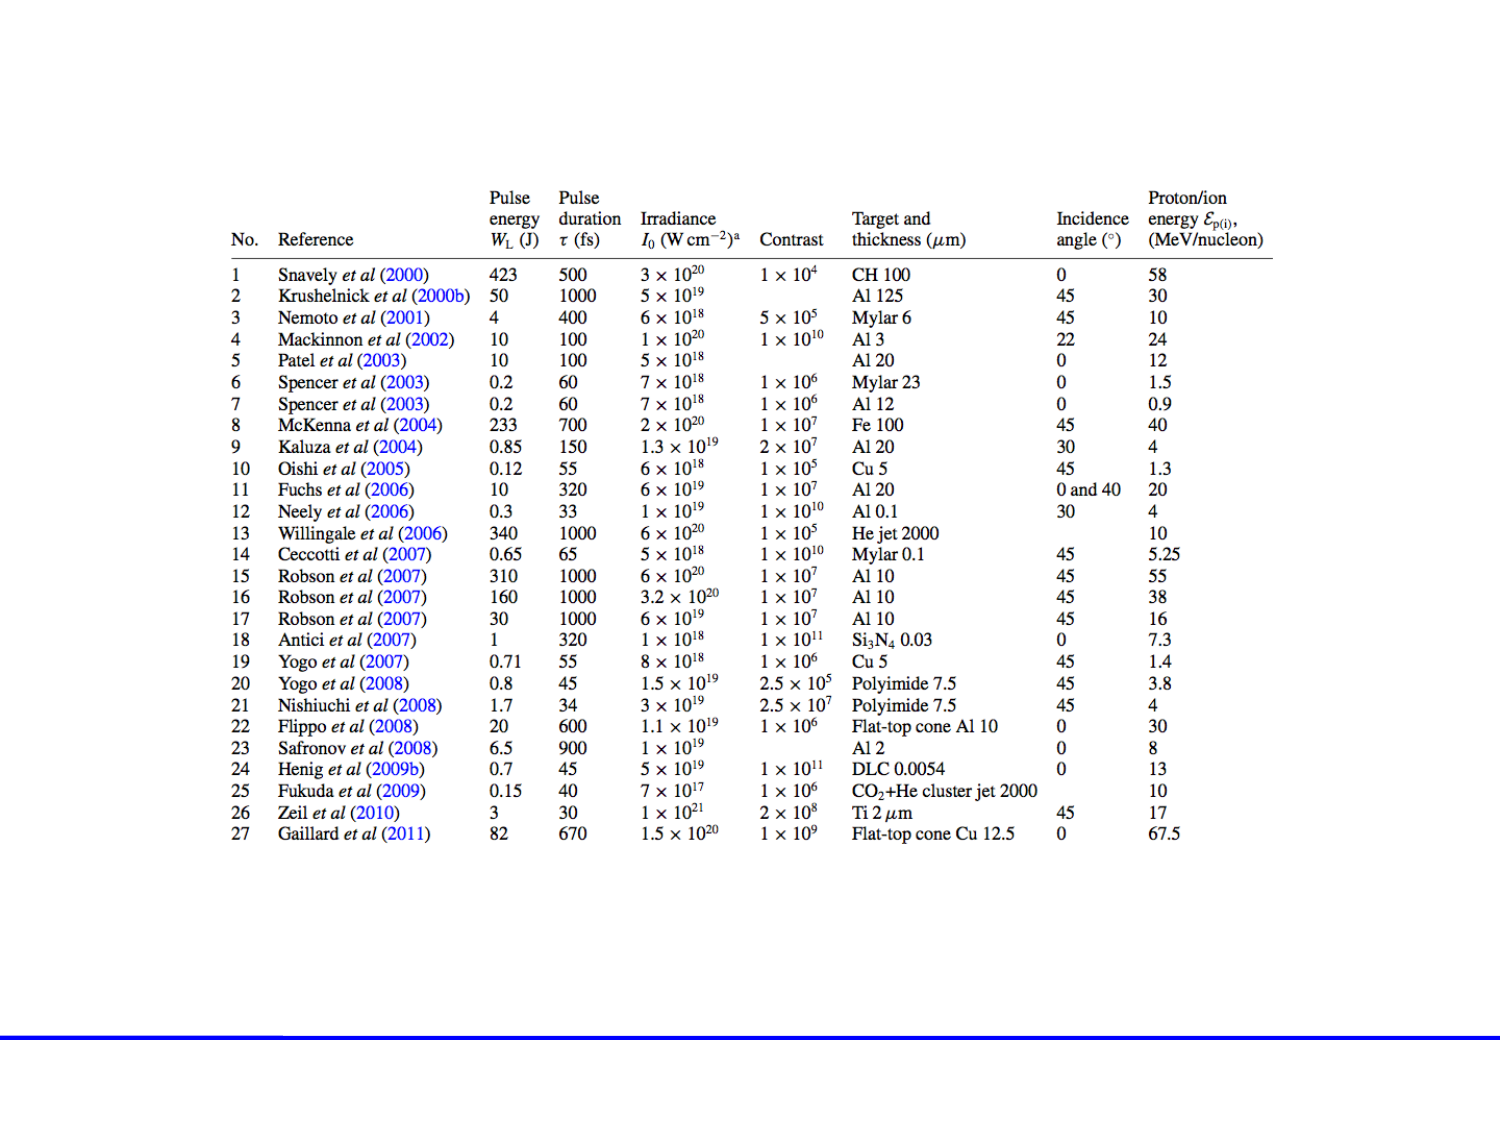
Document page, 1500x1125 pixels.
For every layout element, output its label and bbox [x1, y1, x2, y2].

picture [224, 183, 1276, 847]
